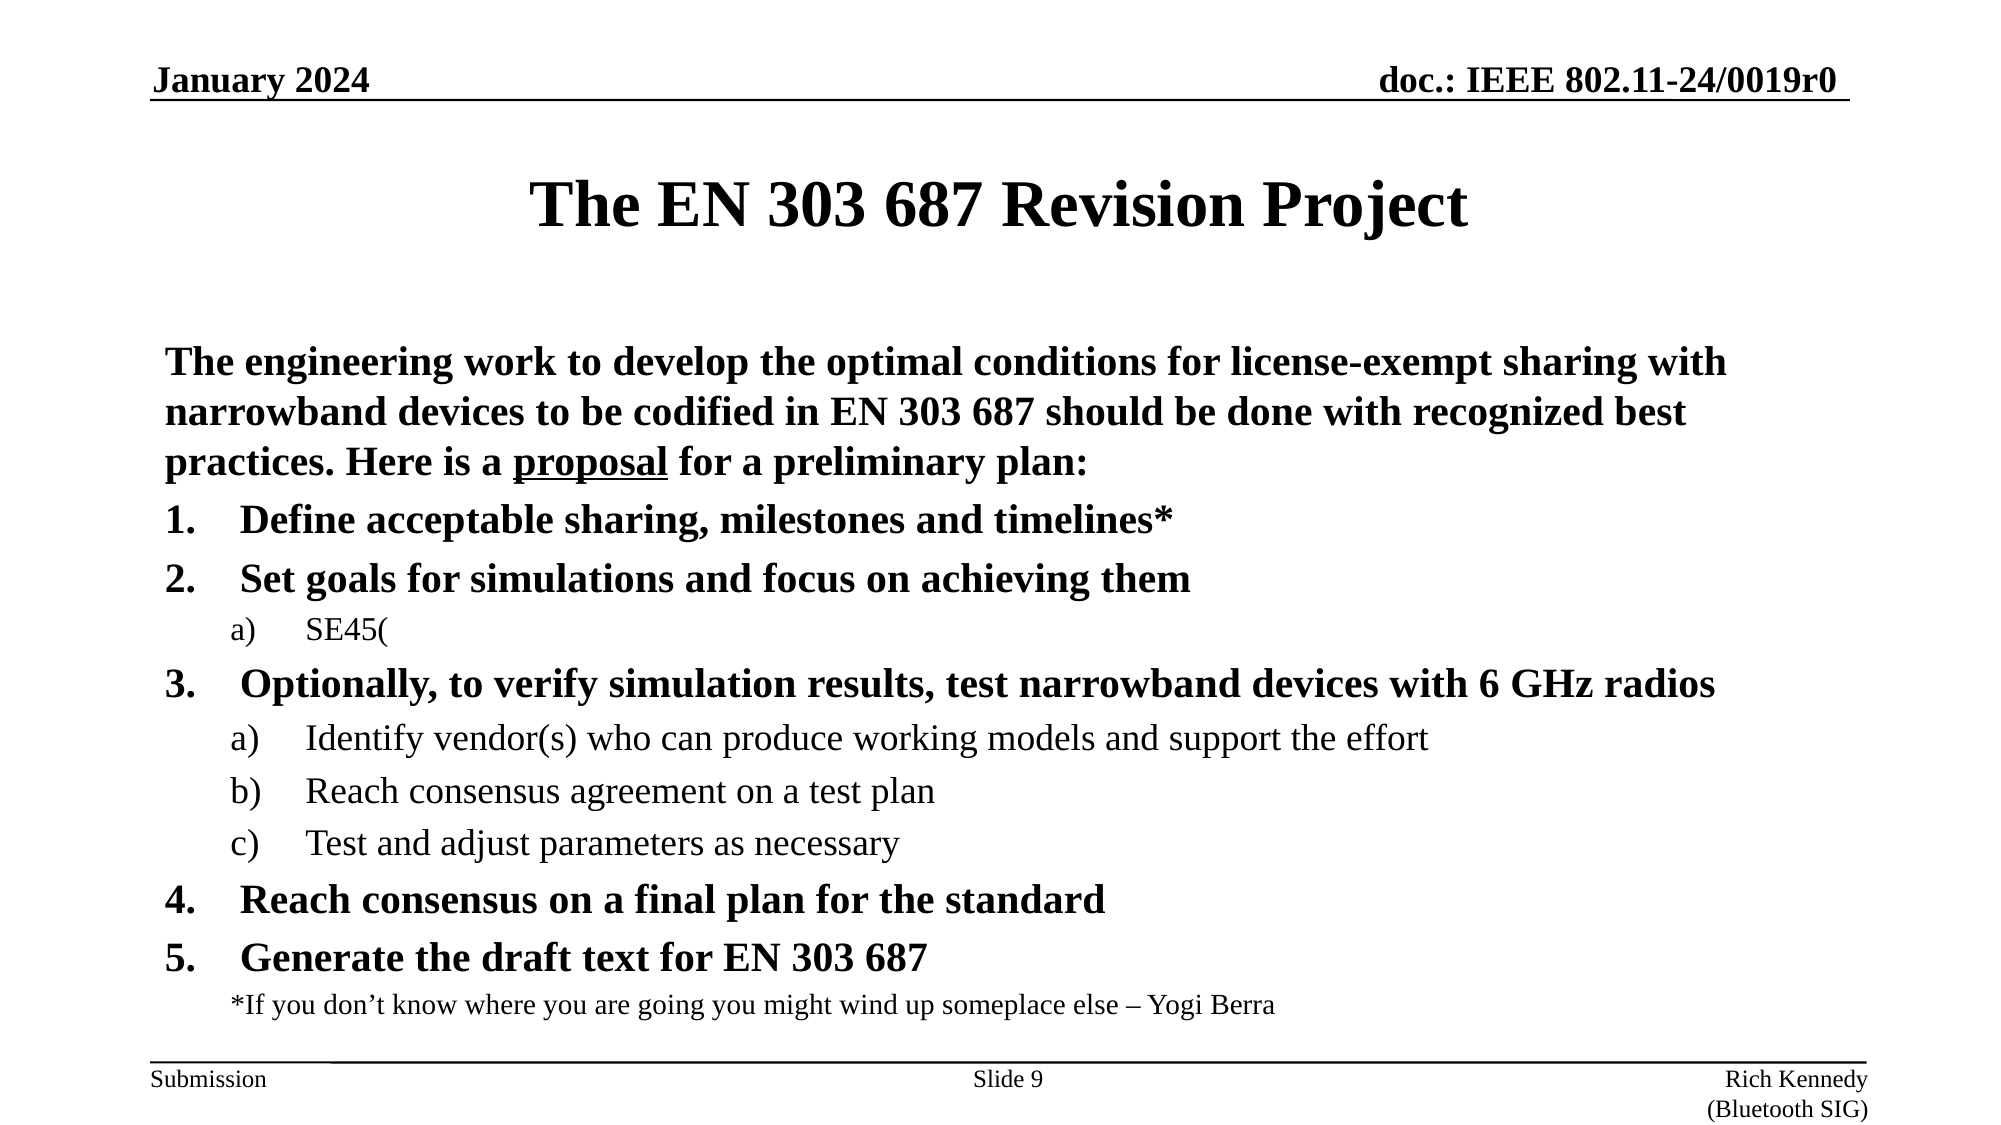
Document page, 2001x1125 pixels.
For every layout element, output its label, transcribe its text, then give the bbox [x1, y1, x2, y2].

footer Rich Kennedy (Bluetooth SIG) [1621, 1061, 1870, 1093]
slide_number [152, 54, 412, 101]
title The EN 303 687 Revision Project [150, 112, 1850, 288]
slide_number Slide 9 [964, 1061, 1053, 1093]
list The engineering work to develop the optimal conditions for license-exempt sharing with narrowband devices to be codified in EN 303 687 should be done with recognized best practices. Here is a proposal for a preliminary plan: Define acceptable sharing, milestones and timelines* Set goals for simulations and focus on achieving them SE45( Optionally, to verify simulation results, test narrowband devices with 6 GHz radios Identify vendor(s) who can produce working models and support the effort Reach consensus agreement on a test plan Test and adjust parameters as necessary Reach consensus on a final plan for the standard Generate the draft text for EN 303 687 *If you don’t know where you are going you might wind up someplace else – Yogi Berra [149, 326, 1850, 988]
